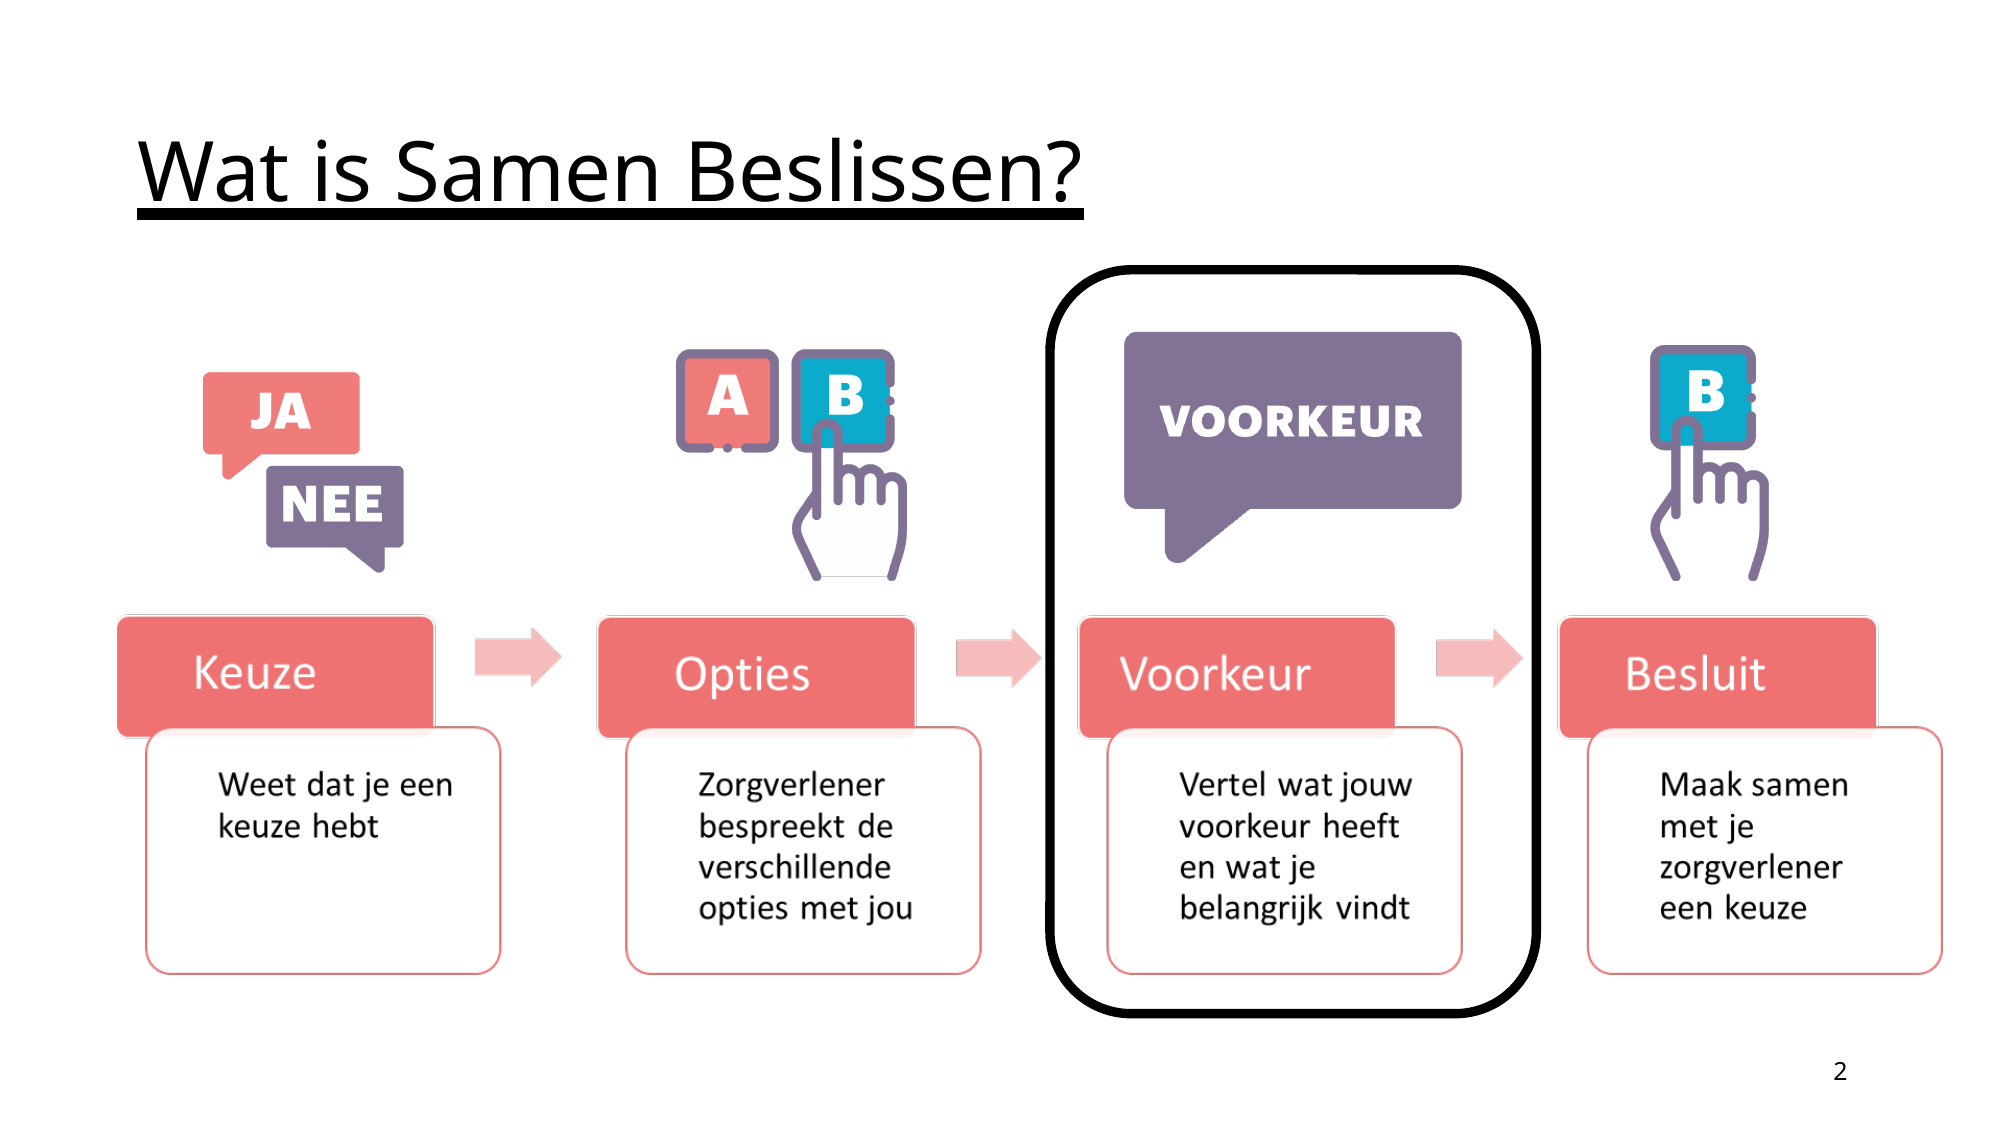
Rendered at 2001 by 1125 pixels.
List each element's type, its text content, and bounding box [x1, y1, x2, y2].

title Wat is Samen Beslissen? [137, 75, 1863, 274]
text_box [1048, 268, 1538, 483]
picture [115, 331, 1945, 1125]
